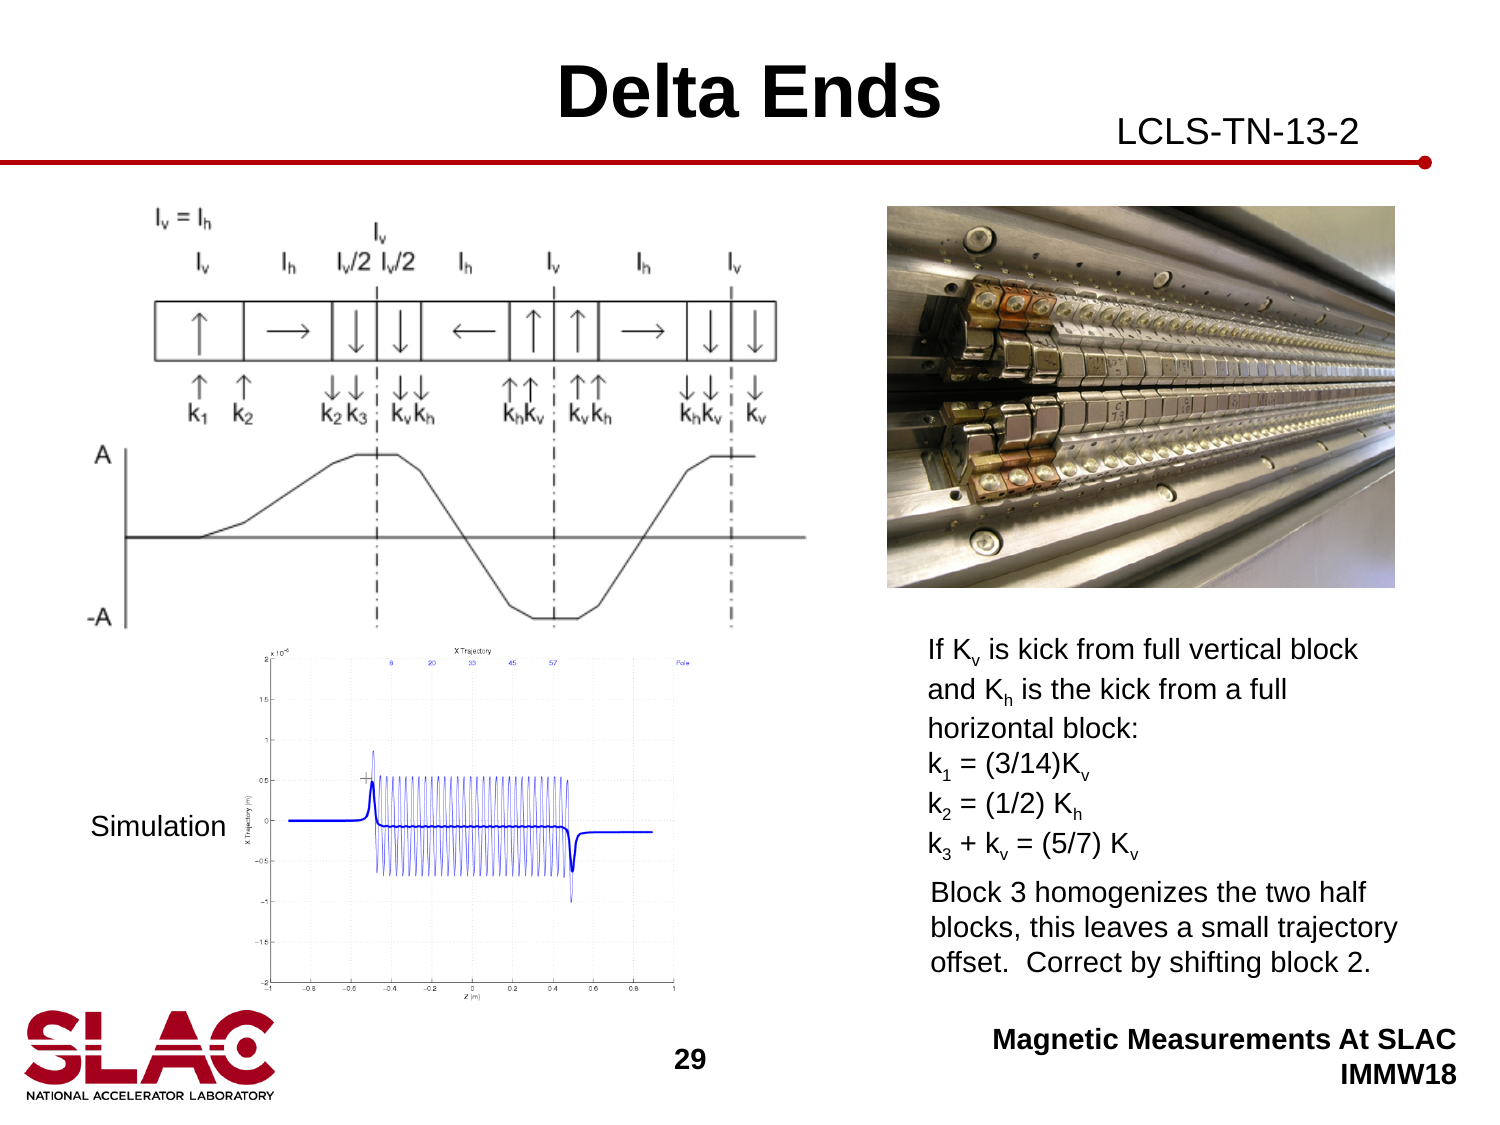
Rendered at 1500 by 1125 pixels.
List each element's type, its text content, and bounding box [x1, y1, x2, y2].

picture [887, 206, 1395, 588]
picture [237, 637, 711, 1005]
text_box Block 3 homogenizes the two half blocks, this leaves a small trajectory offset. Correct by shifting block 2. [915, 866, 1414, 986]
text_box Simulation [75, 799, 232, 850]
text_box LCLS-TN-13-2 [1101, 99, 1375, 160]
title Delta Ends [74, 24, 1426, 151]
text_box If Kv is kick from full vertical block and Kh is the kick from a full horizontal block: k1 = (3/14)Kv k2 = (1/2) Kh k3 + kv = (5/7) Kv [912, 622, 1375, 872]
footer Magnetic Measurements At SLAC IMMW18 [824, 1012, 1473, 1091]
picture [24, 1010, 275, 1100]
picture [87, 199, 807, 635]
